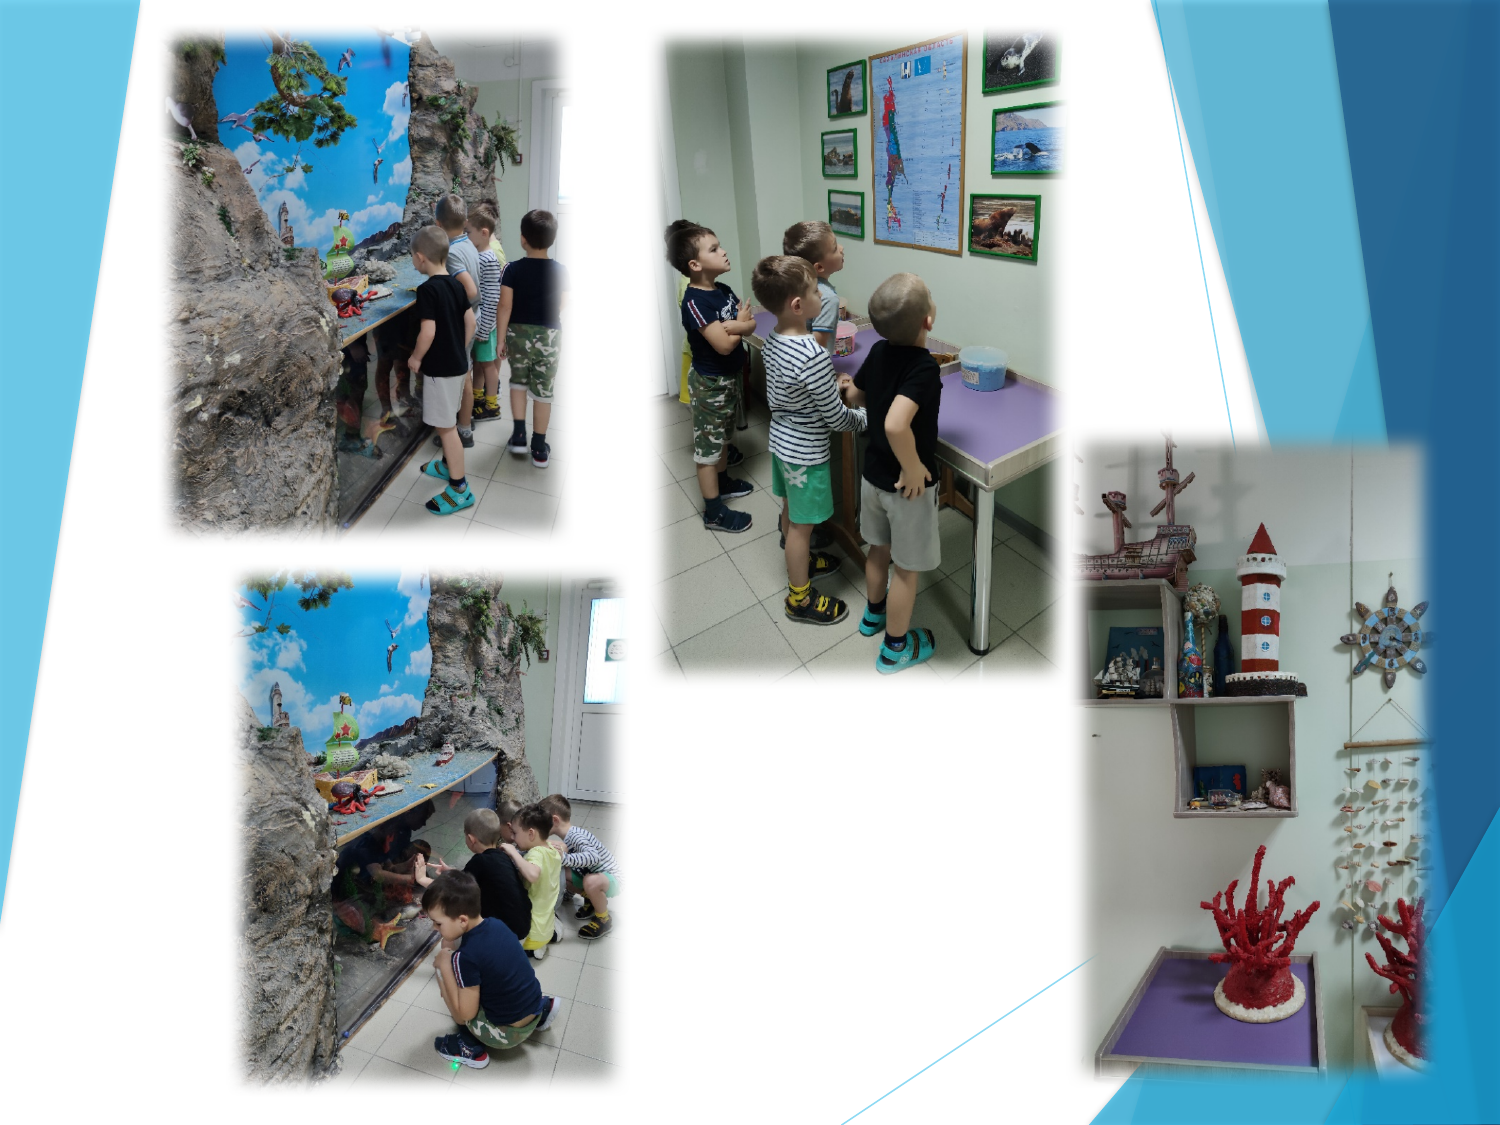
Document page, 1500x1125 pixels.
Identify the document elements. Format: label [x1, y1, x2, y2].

picture [156, 21, 576, 548]
picture [644, 23, 1500, 1075]
picture [226, 561, 631, 1097]
